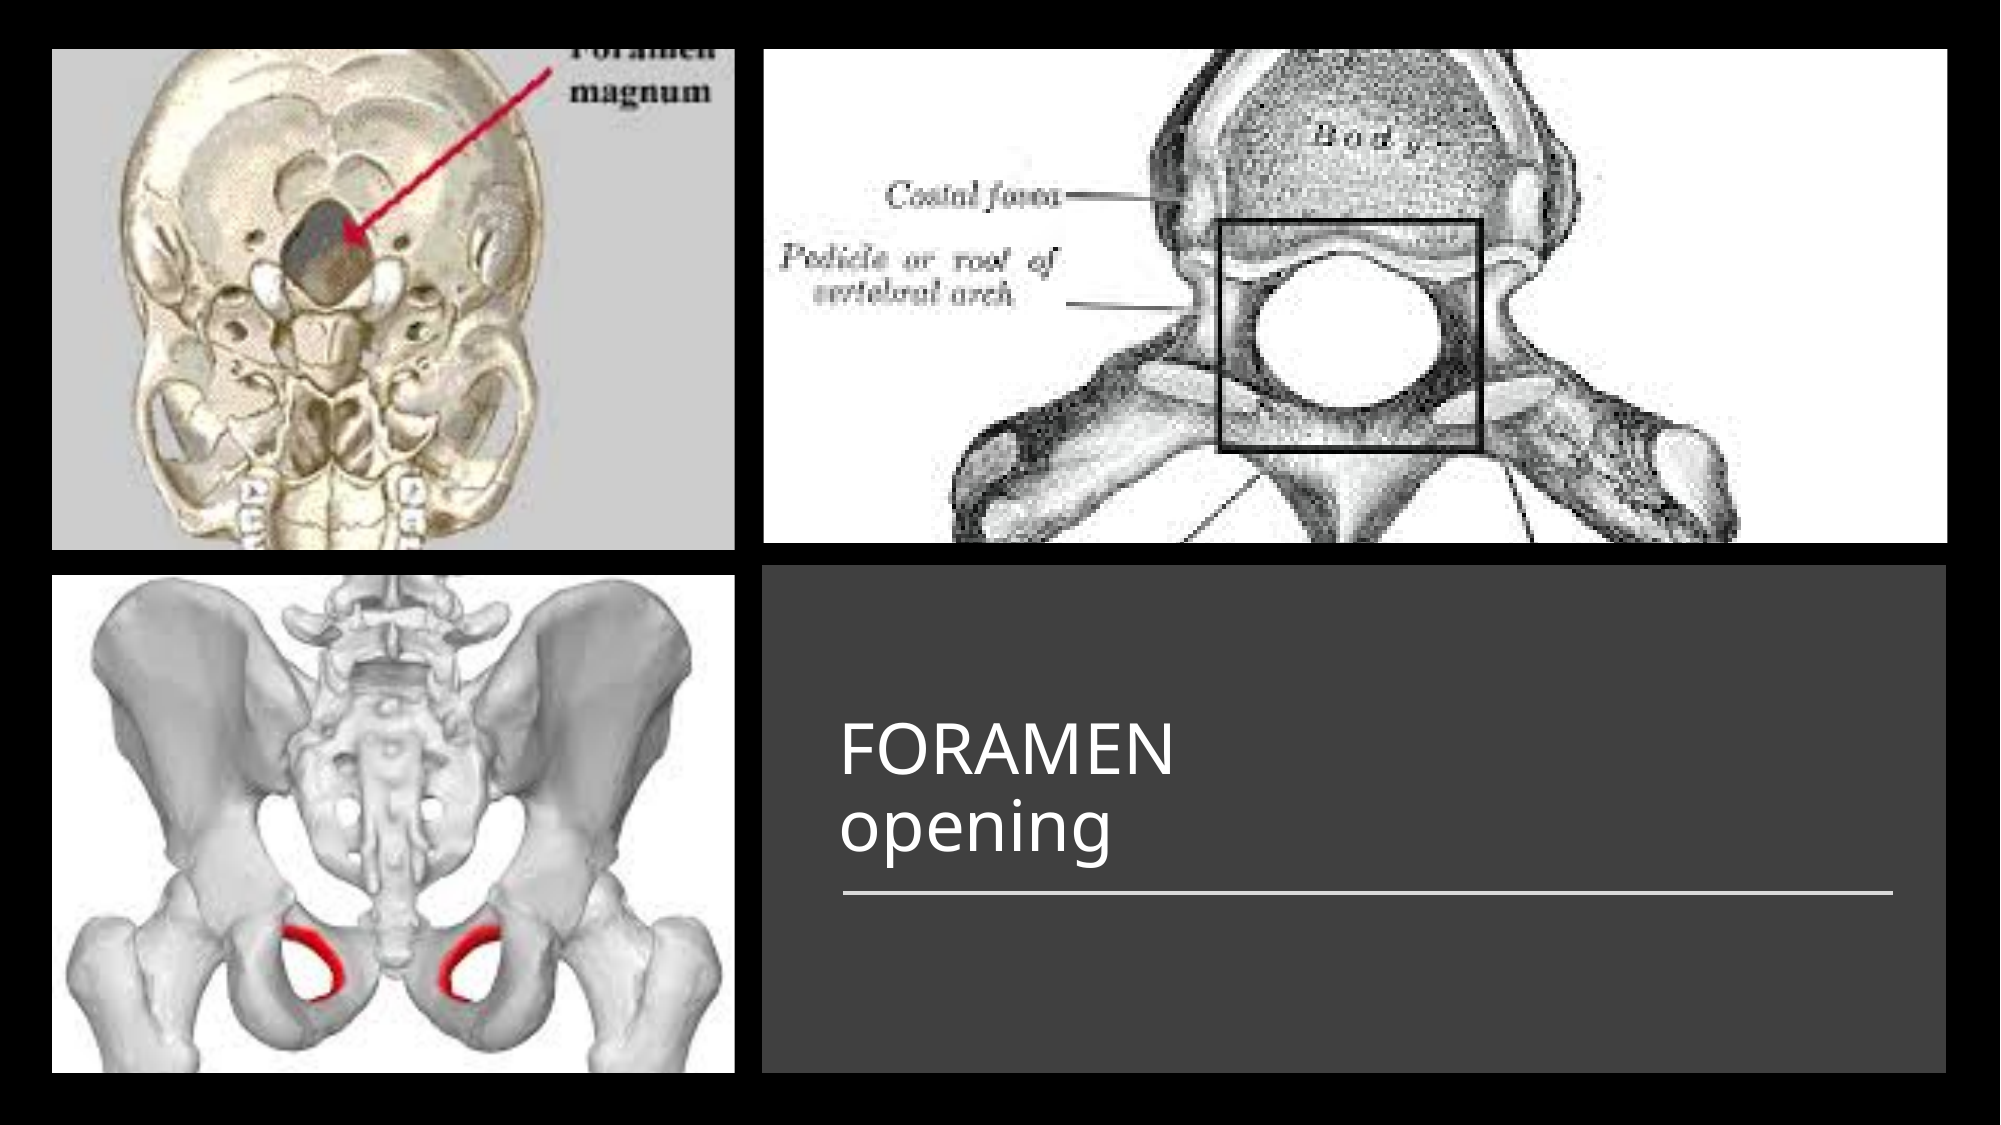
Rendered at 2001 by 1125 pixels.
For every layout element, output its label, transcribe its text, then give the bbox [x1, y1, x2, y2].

title FORAMEN opening [823, 625, 1885, 875]
picture [763, 49, 1948, 543]
picture [52, 575, 735, 1073]
picture [52, 49, 735, 550]
text_box [771, 575, 1937, 1064]
